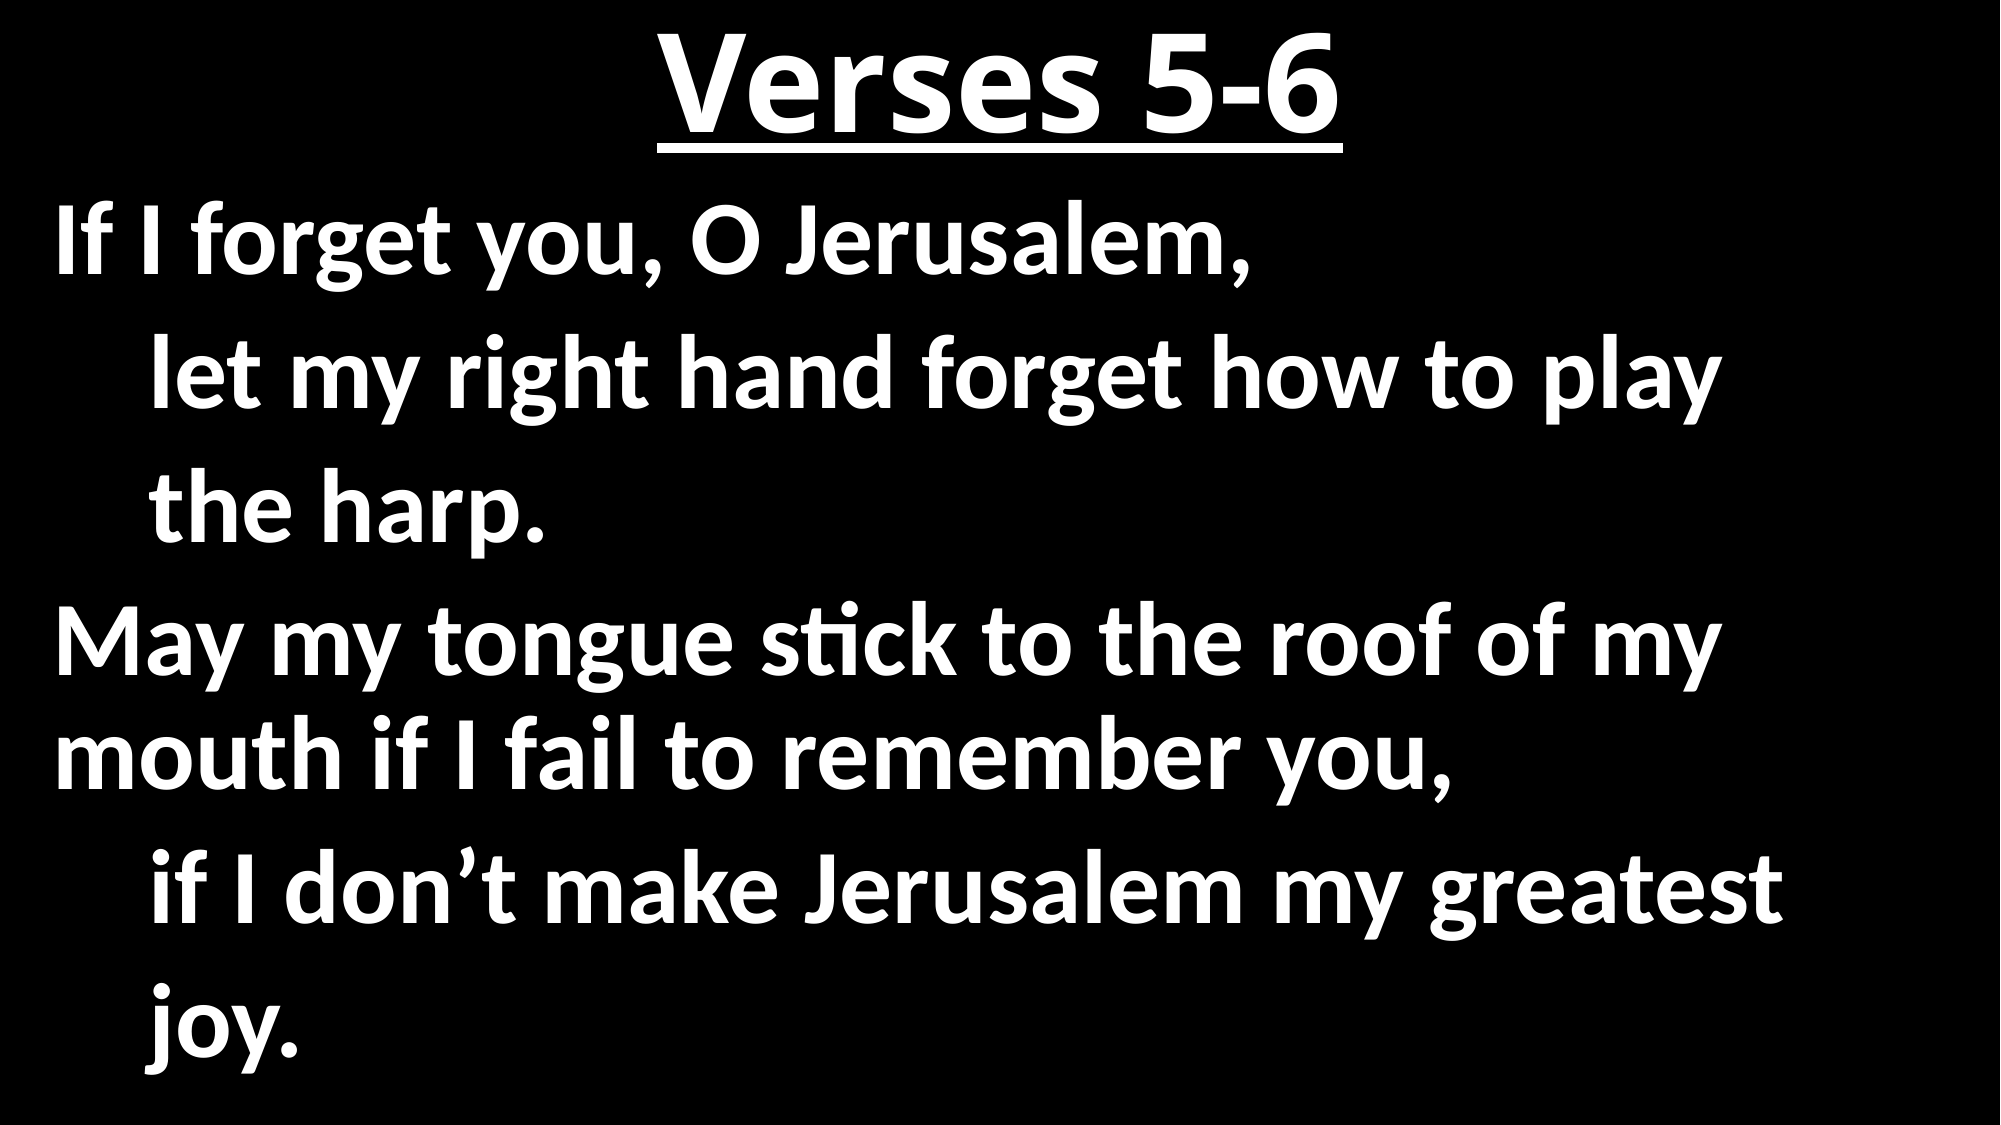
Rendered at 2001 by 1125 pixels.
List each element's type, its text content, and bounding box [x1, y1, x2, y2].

list If I forget you, O Jerusalem, let my right hand forget how to play the harp. May my tongue stick to the roof of my mouth if I fail to remember you, if I don’t make Jerusalem my greatest joy. [37, 175, 1976, 1097]
title Verses 5-6 [137, 0, 1863, 175]
